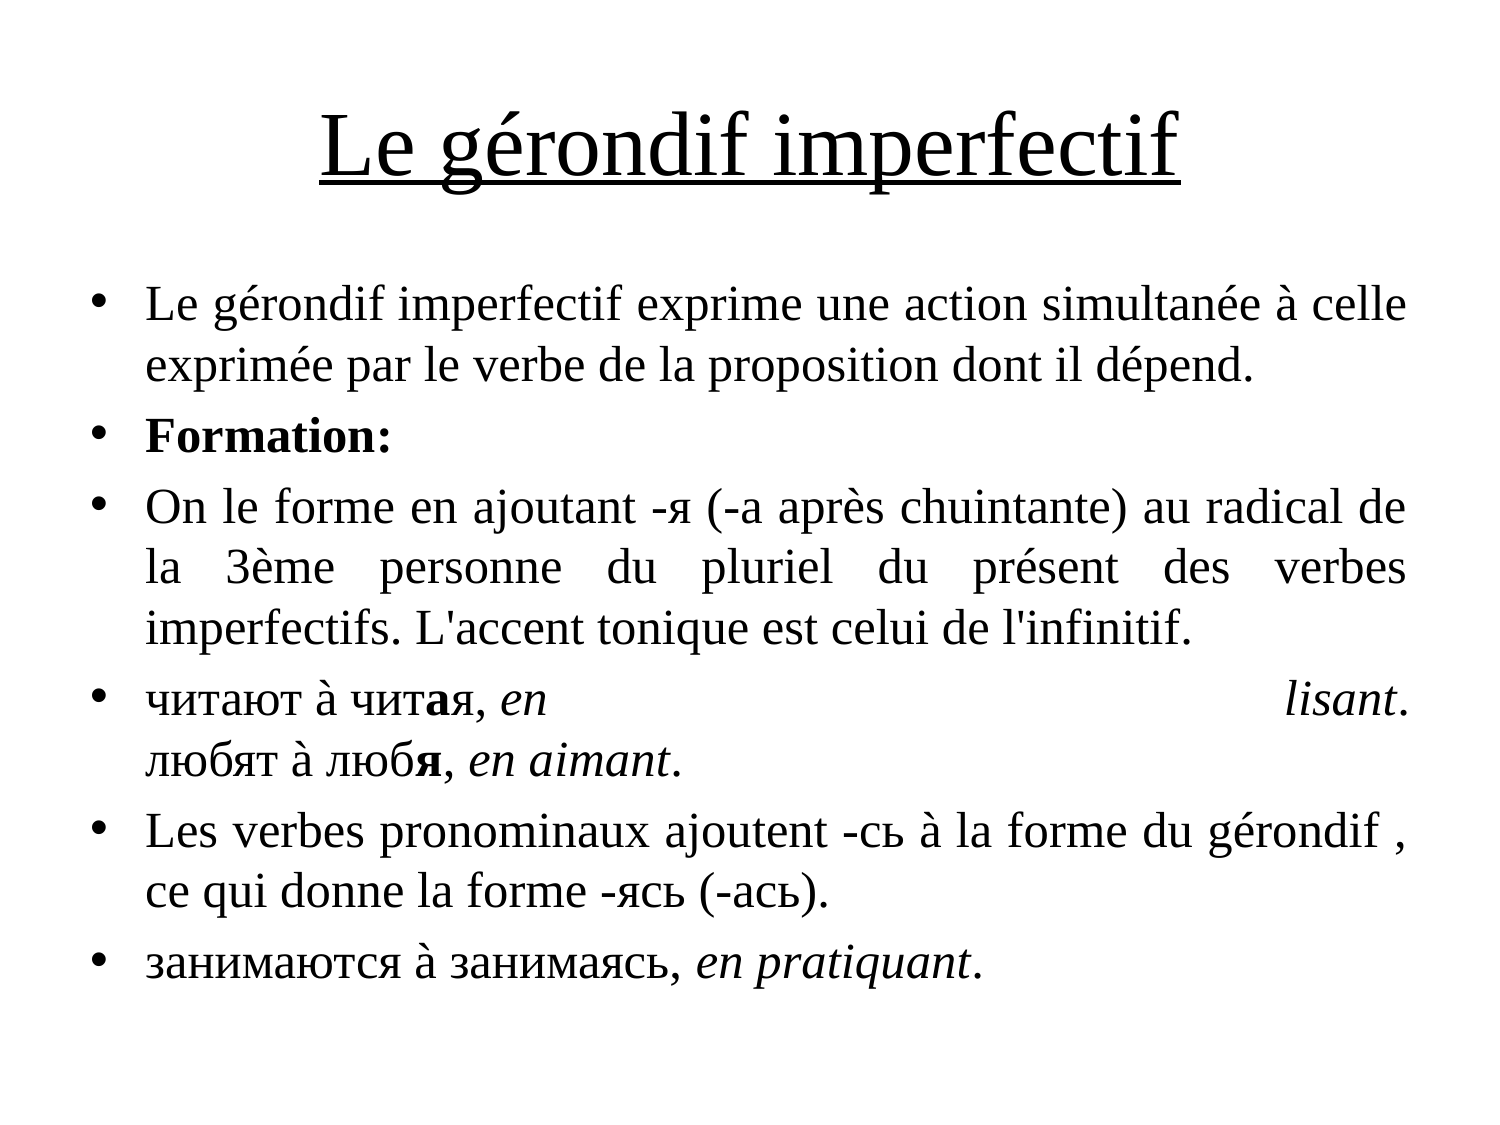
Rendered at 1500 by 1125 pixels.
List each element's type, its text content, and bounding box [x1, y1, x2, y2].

title Le gérondif imperfectif [75, 45, 1425, 233]
list Le gérondif imperfectif exprime une action simultanée à celle exprimée par le verbe de la proposition dont il dépend. Formation: On le forme en ajoutant -я (-a après chuintante) au radical de la 3ème personne du pluriel du présent des verbes imperfectifs. L'accent tonique est celui de l'infinitif. читают à читая, en lisant. любят à любя, en aimant. Les verbes pronominaux ajoutent -сь à la forme du gérondif , ce qui donne la forme -ясь (-aсь). занимаются à занимаясь, en pratiquant. [75, 262, 1425, 1005]
